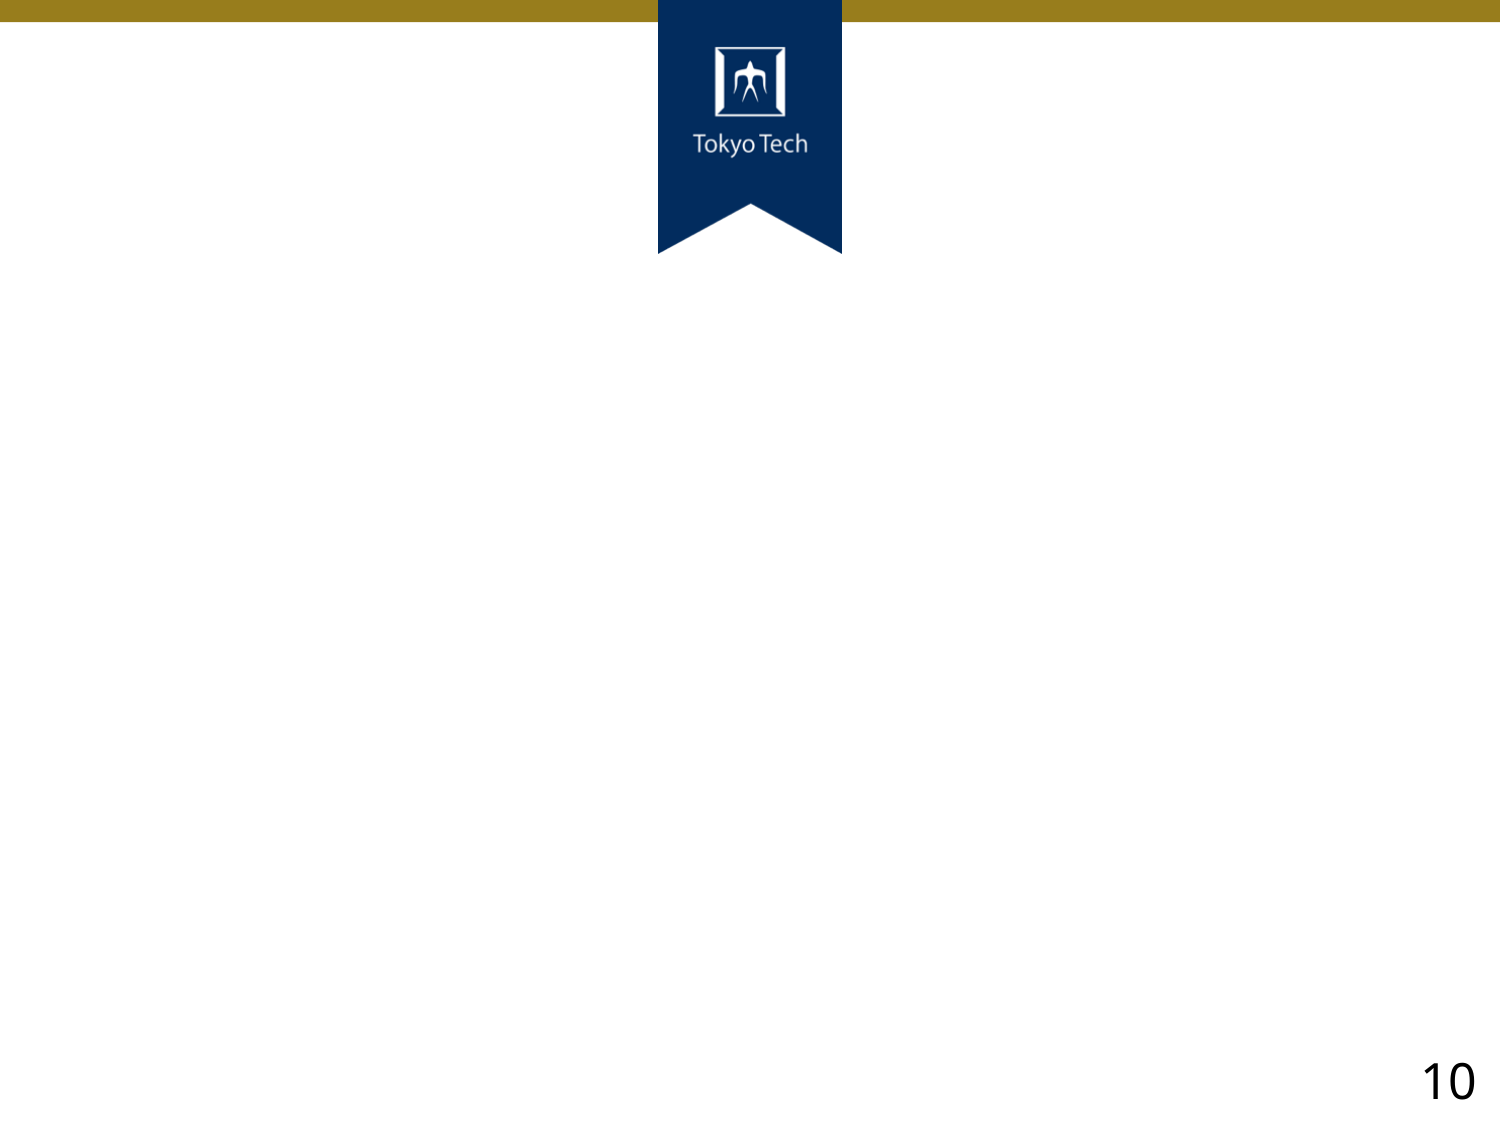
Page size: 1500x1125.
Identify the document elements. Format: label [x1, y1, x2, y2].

picture [658, 0, 842, 254]
